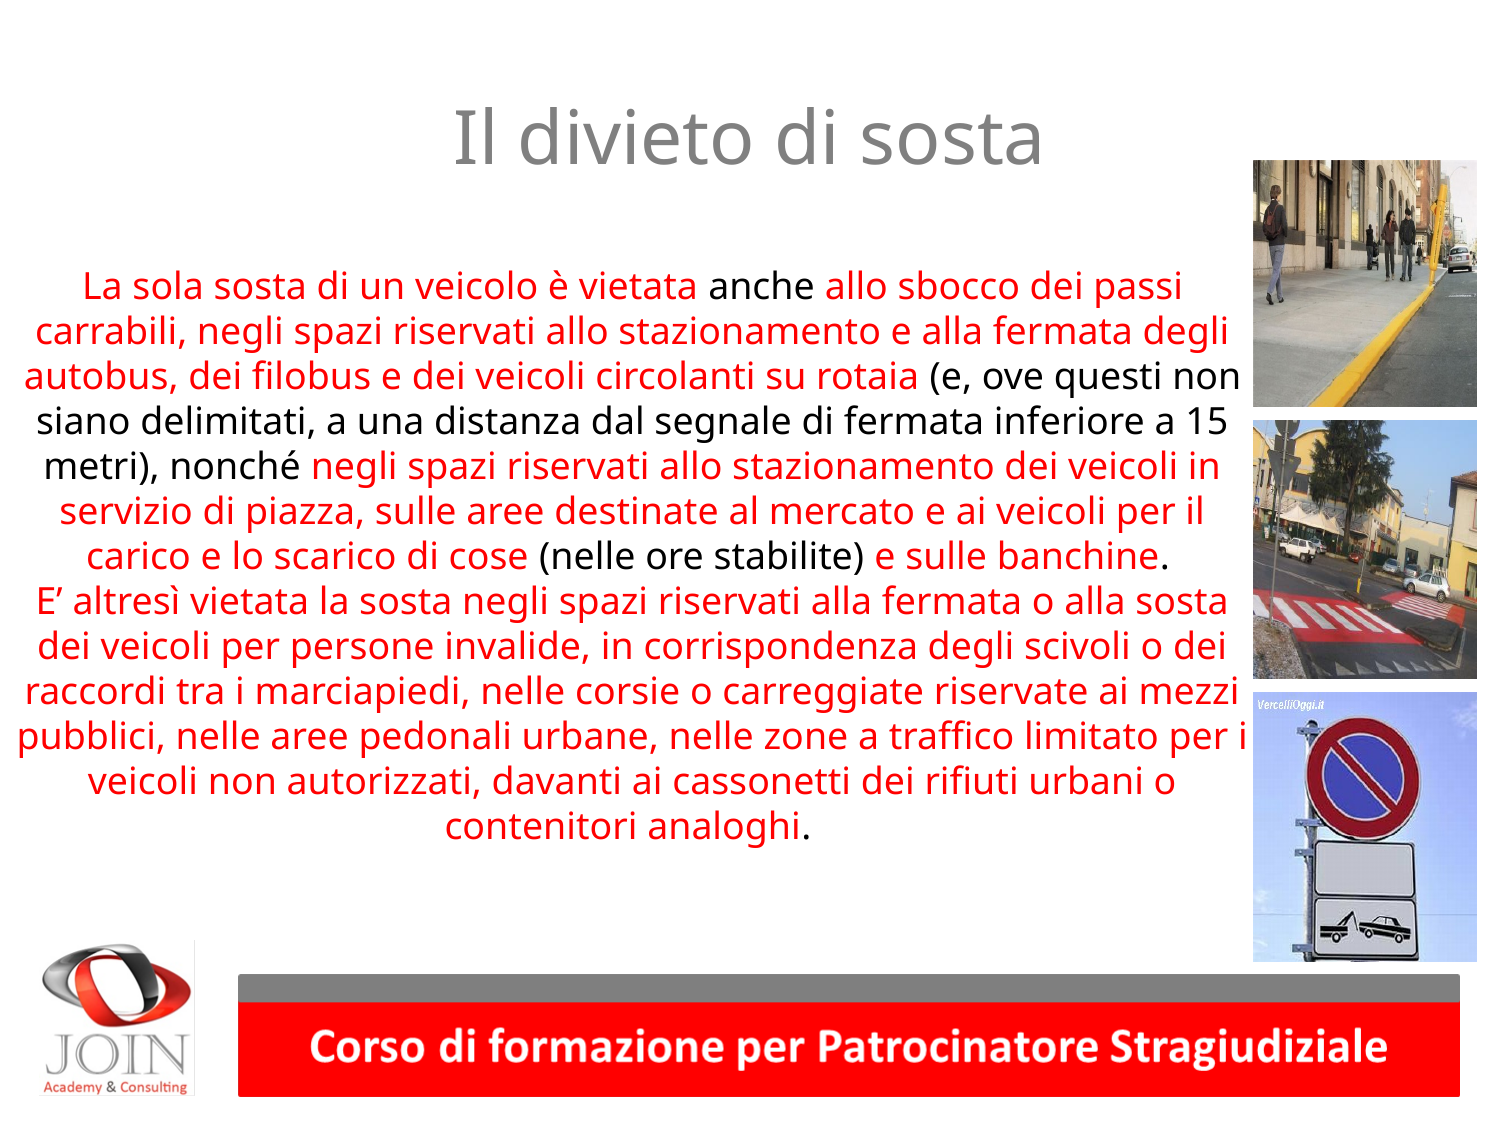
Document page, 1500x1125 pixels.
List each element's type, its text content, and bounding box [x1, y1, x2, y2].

picture [39, 692, 1477, 1107]
text_box Il divieto di sosta [70, 81, 1430, 187]
picture [1253, 160, 1477, 408]
picture [1253, 420, 1477, 679]
text_box La sola sosta di un veicolo è vietata anche allo sbocco dei passi carrabili, negli spazi riservati allo stazionamento e alla fermata degli autobus, dei filobus e dei veicoli circolanti su rotaia (e, ove questi non siano delimitati, a una distanza dal segnale di fermata inferiore a 15 metri), nonché negli spazi riservati allo stazionamento dei veicoli in servizio di piazza, sulle aree destinate al mercato e ai veicoli per il carico e lo scarico di cose (nelle ore stabilite) e sulle banchine. E’ altresì vietata la sosta negli spazi riservati alla fermata o alla sosta dei veicoli per persone invalide, in corrispondenza degli scivoli o dei raccordi tra i marciapiedi, nelle corsie o carreggiate riservate ai mezzi pubblici, nelle aree pedonali urbane, nelle zone a traffico limitato per i veicoli non autorizzati, davanti ai cassonetti dei rifiuti urbani o contenitori analoghi. [0, 254, 1266, 855]
